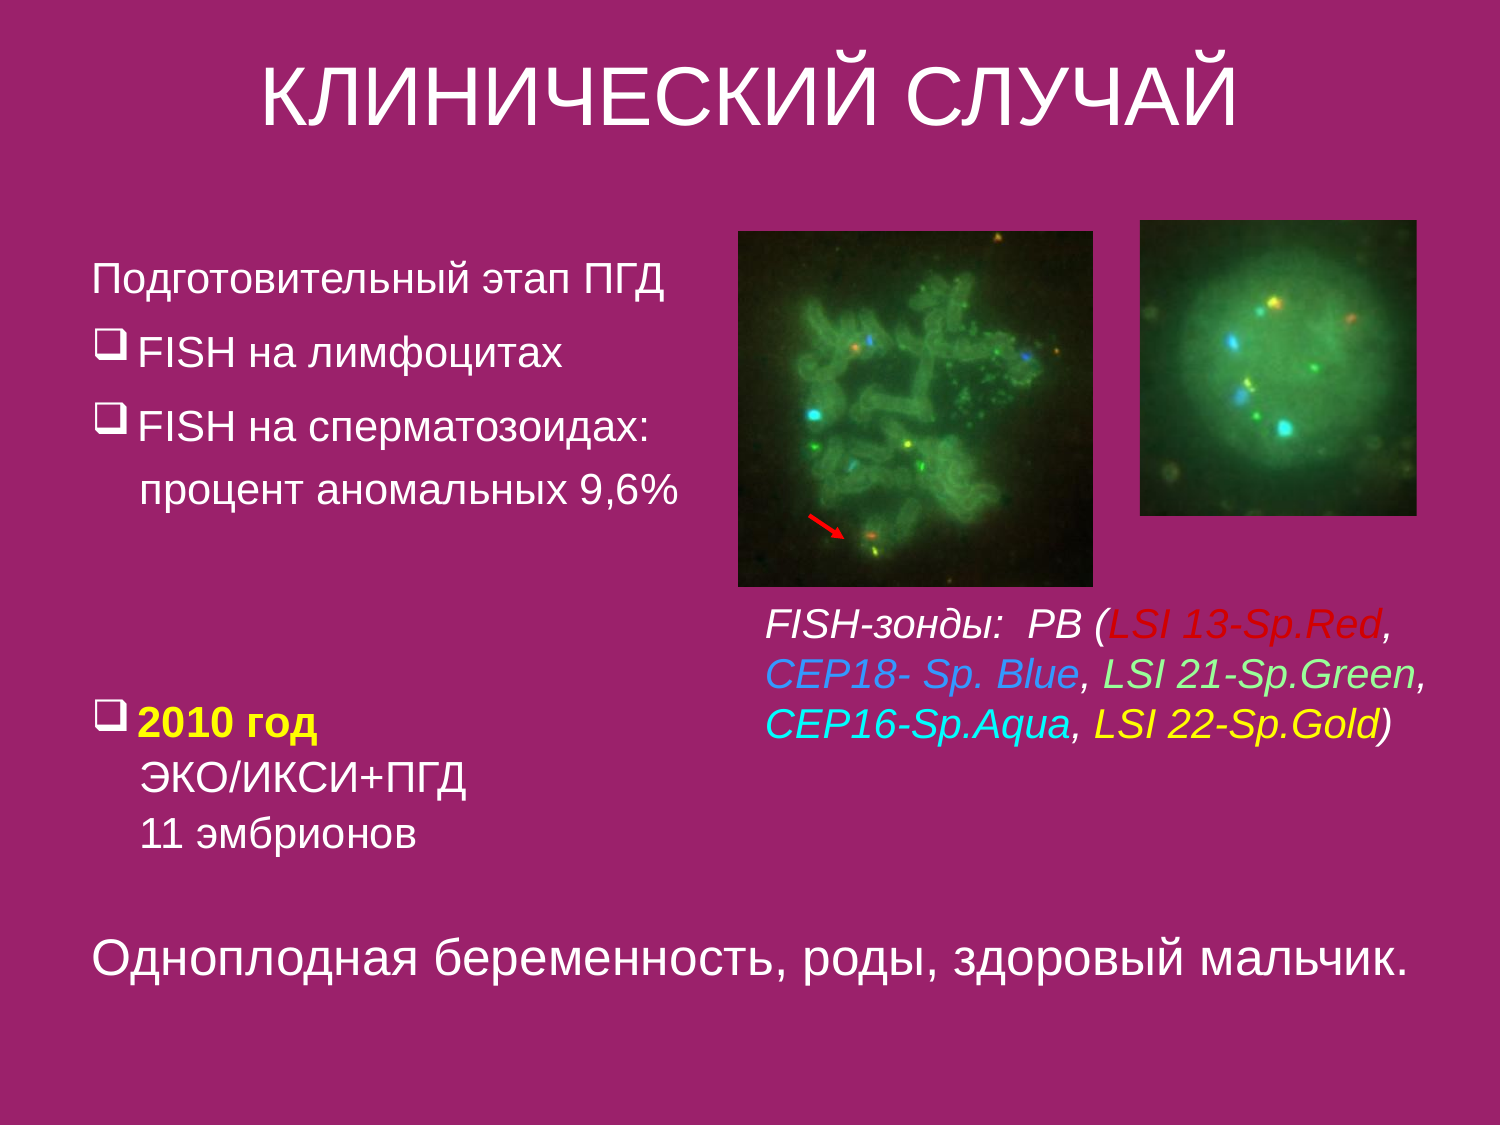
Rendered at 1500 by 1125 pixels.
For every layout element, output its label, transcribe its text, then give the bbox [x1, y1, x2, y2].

text_box FISH-зонды: PB (LSI 13-Sp.Red, СEP18- Sp. Blue, LSI 21-Sp.Green, CEP16-Sp.Aqua, LSI 22-Sp.Gold) [749, 589, 1500, 755]
text_box КЛИНИЧЕСКИЙ СЛУЧАЙ [11, 0, 1489, 178]
picture [1139, 219, 1417, 516]
list Подготовительный этап ПГД FISH на лимфоцитах FISH на сперматозоидах: процент аномальных 9,6% 2010 год ЭКО/ИКСИ+ПГД 11 эмбрионов Одноплодная беременность, роды, здоровый мальчик. [76, 231, 1427, 1017]
picture [737, 231, 1093, 587]
